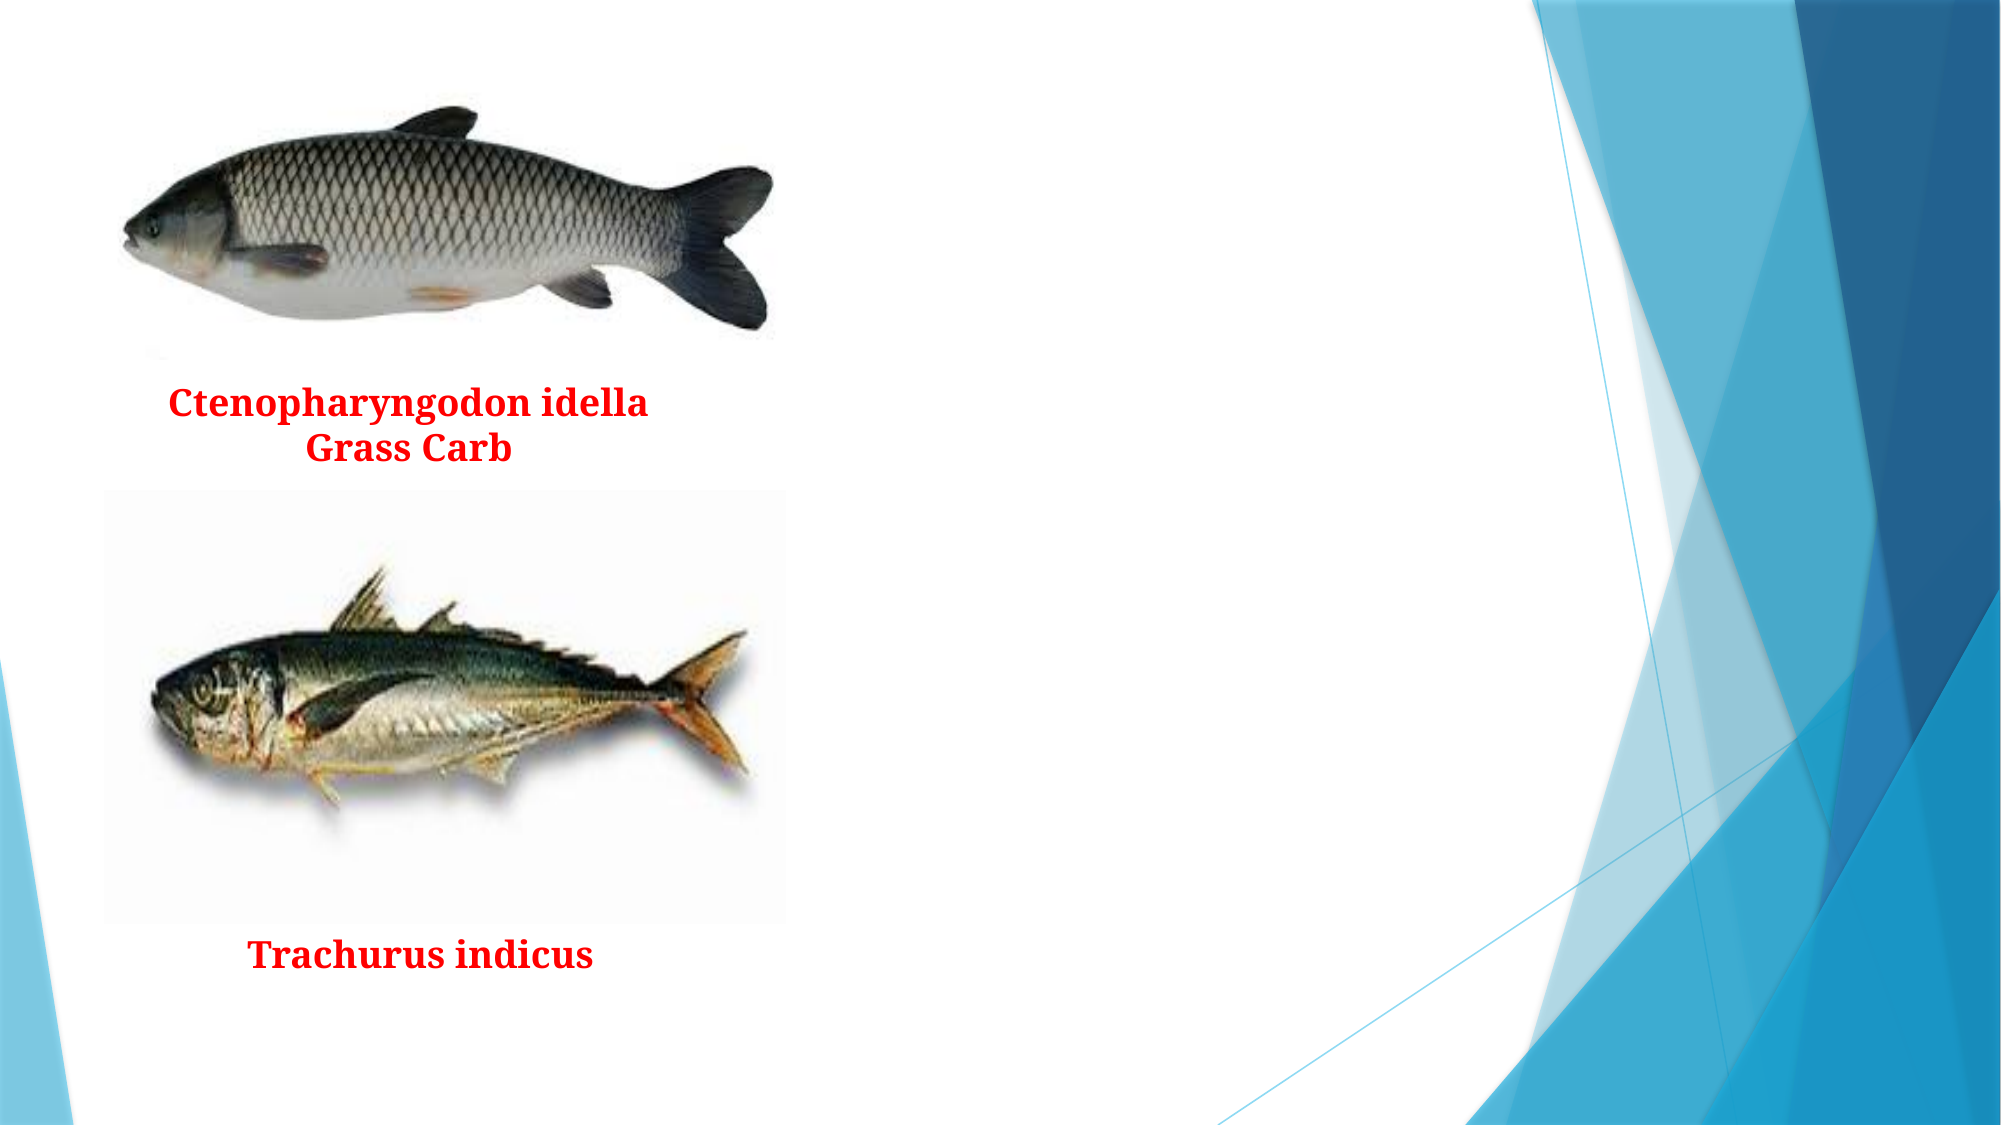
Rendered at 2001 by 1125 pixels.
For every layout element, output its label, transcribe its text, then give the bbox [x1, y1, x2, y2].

text_box Trachurus indicus [232, 933, 658, 984]
picture [103, 490, 787, 925]
picture [103, 76, 787, 360]
text_box Ctenopharyngodon idella Grass Carb [153, 372, 665, 477]
